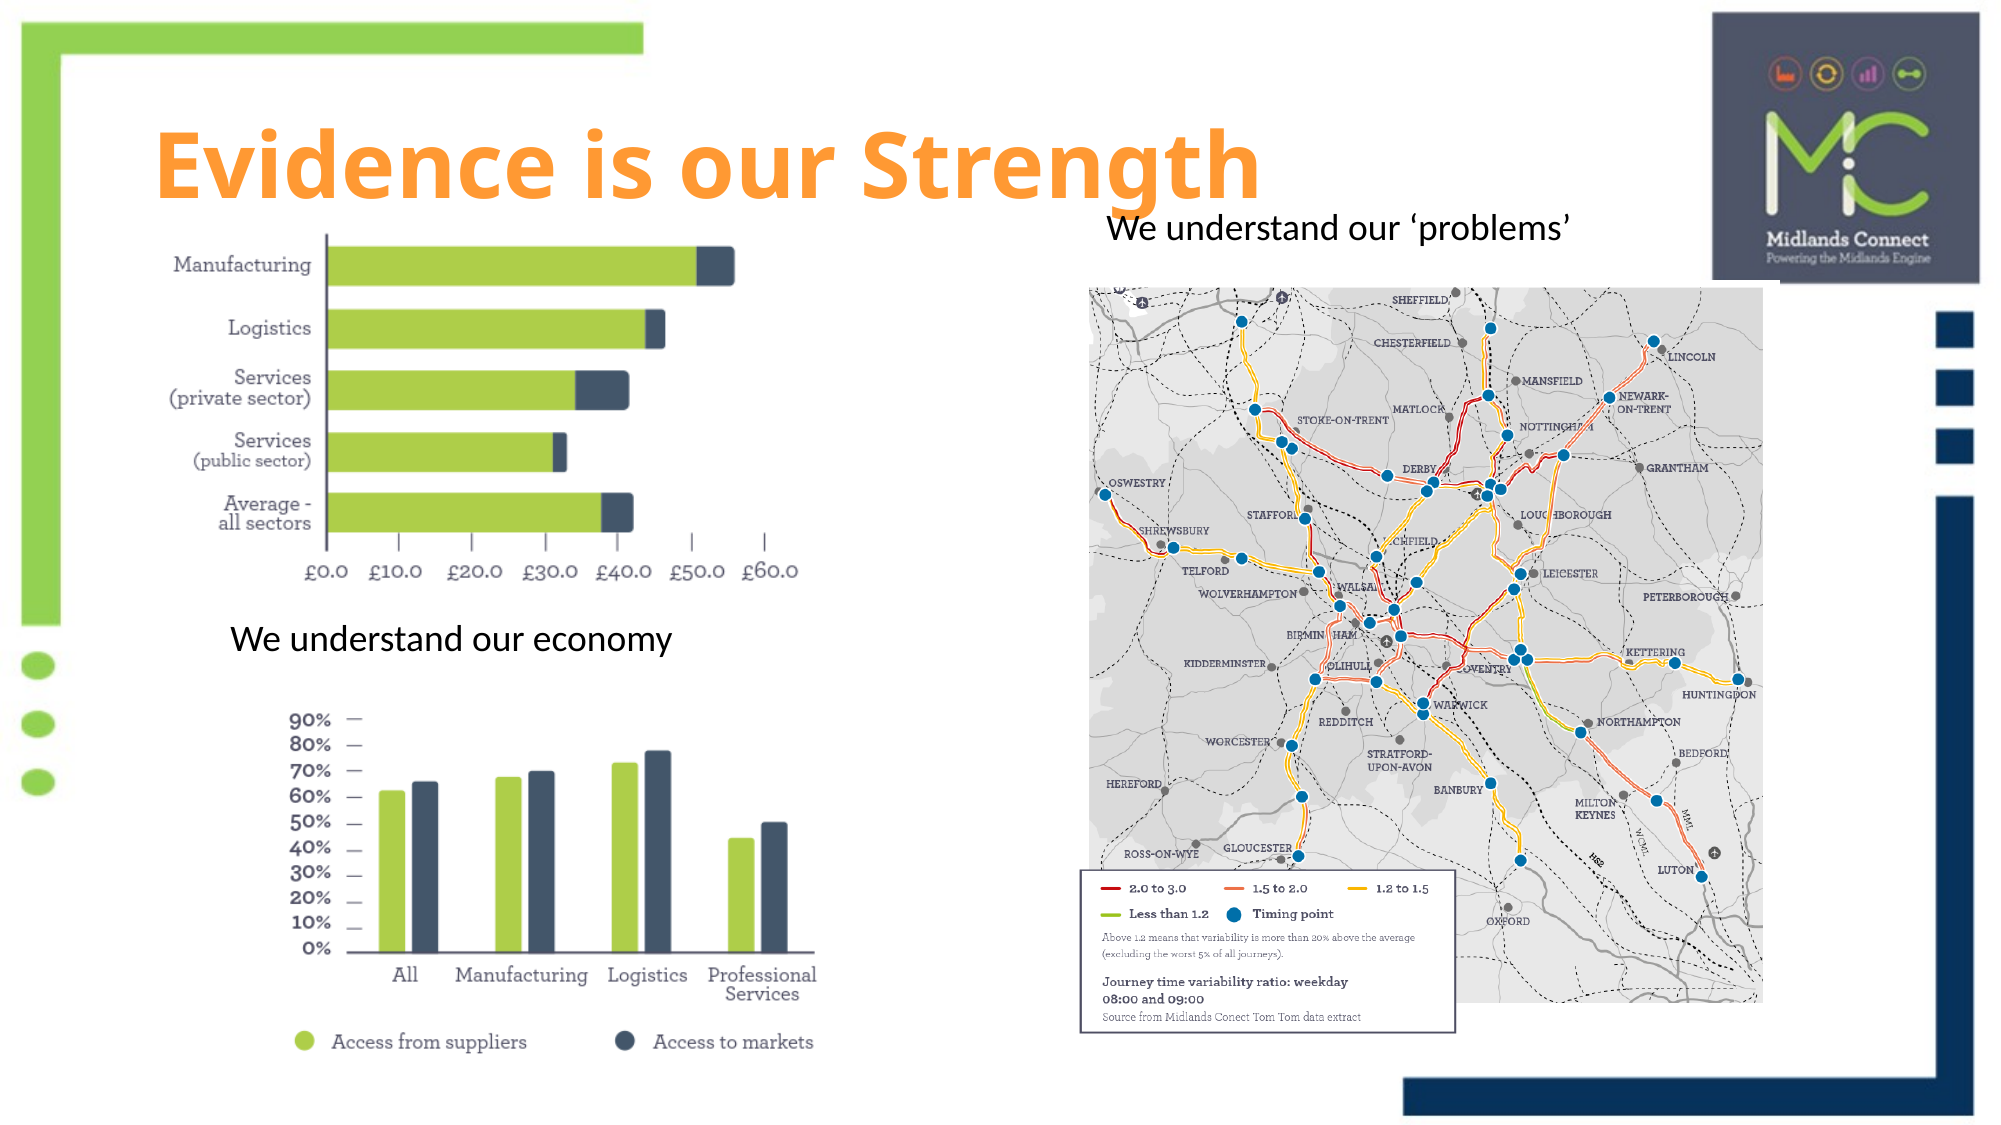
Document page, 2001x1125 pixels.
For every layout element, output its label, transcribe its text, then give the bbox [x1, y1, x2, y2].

text_box We understand our economy [215, 606, 693, 666]
picture [0, 0, 2001, 1125]
title Evidence is our Strength [137, 59, 1863, 278]
text_box We understand our ‘problems’ [1091, 195, 1624, 256]
